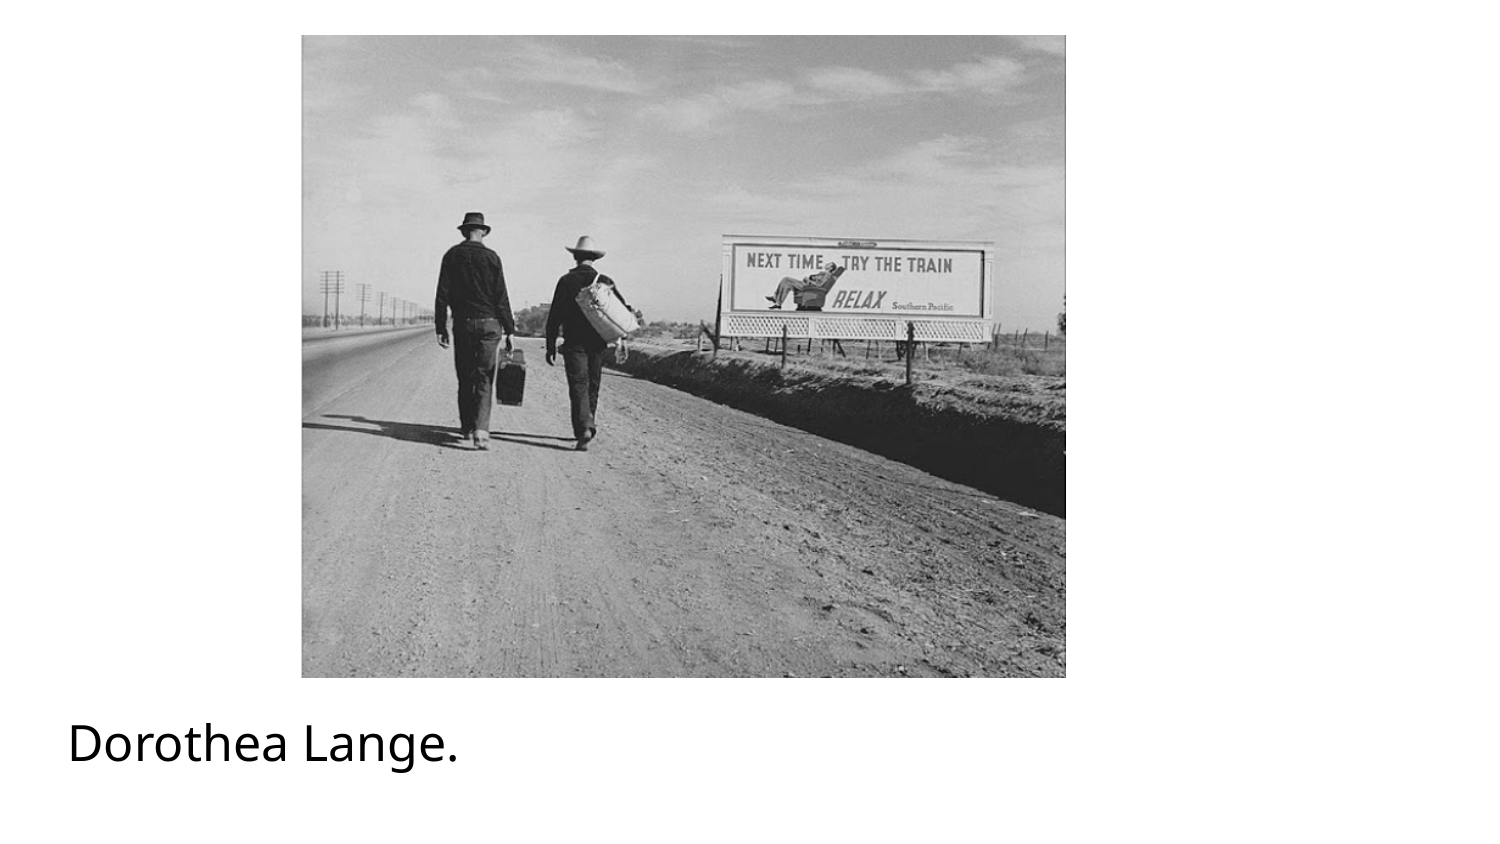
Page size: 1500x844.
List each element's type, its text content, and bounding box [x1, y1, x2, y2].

list Dorothea Lange. [52, 692, 1037, 791]
picture [300, 35, 1066, 678]
